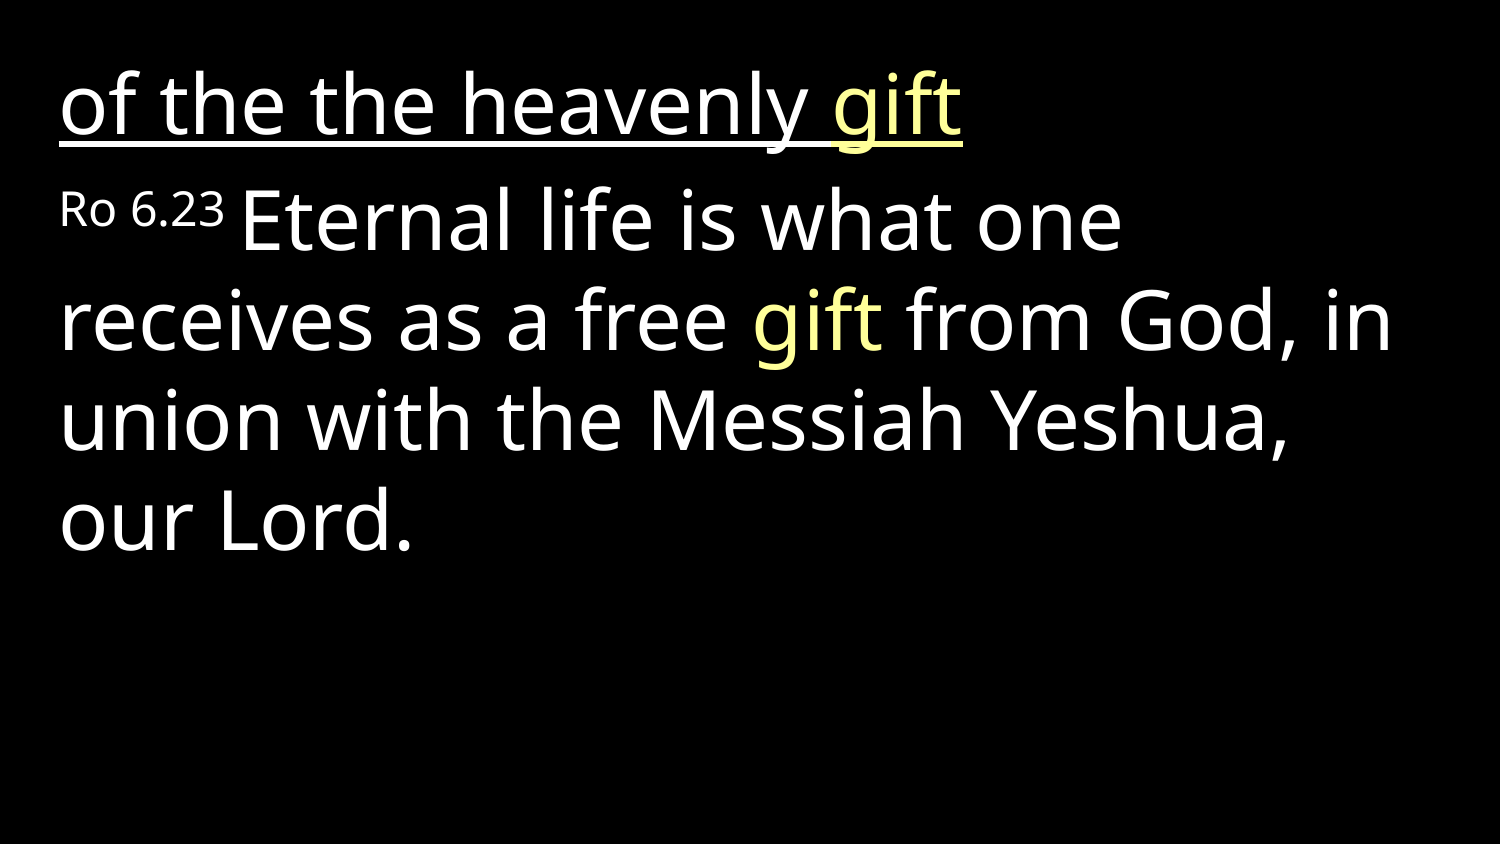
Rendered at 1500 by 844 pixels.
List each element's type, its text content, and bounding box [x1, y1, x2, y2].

list of the the heavenly gift Ro 6.23 Eternal life is what one receives as a free gift from God, in union with the Messiah Yeshua, our Lord. [50, 46, 1425, 810]
